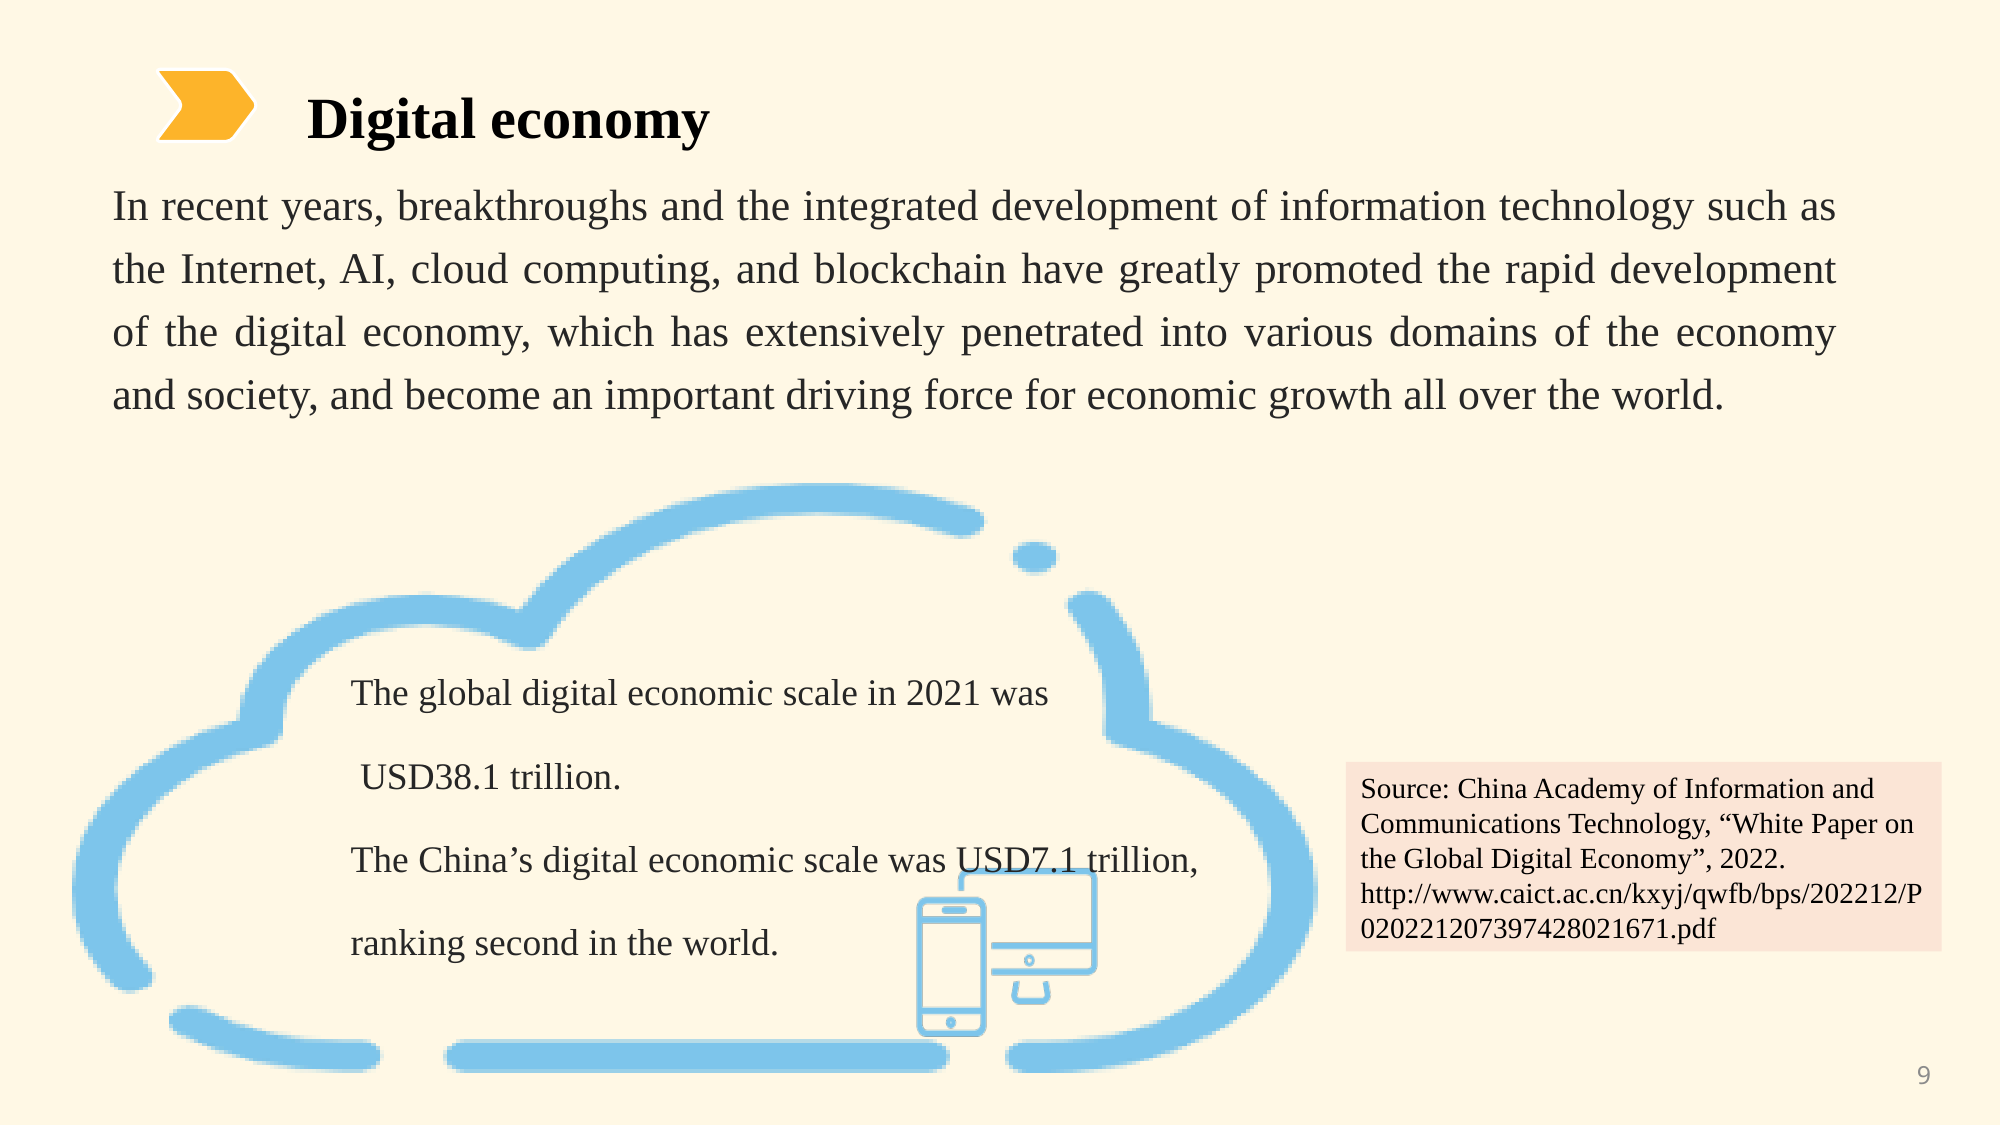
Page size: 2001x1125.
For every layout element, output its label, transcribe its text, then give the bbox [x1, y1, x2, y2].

text_box Source: China Academy of Information and Communications Technology, “White Paper on the Global Digital Economy”, 2022. http://www.caict.ac.cn/kxyj/qwfb/bps/202212/P020221207397428021671.pdf [1345, 761, 1942, 952]
text_box [157, 69, 256, 142]
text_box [72, 483, 1318, 1073]
text_box Digital economy [257, 59, 1056, 158]
text_box In recent years, breakthroughs and the integrated development of information technology such as the Internet, AI, cloud computing, and blockchain have greatly promoted the rapid development of the digital economy, which has extensively penetrated into various domains of the economy and society, and become an important driving force for economic growth all over the world. [97, 158, 1853, 426]
